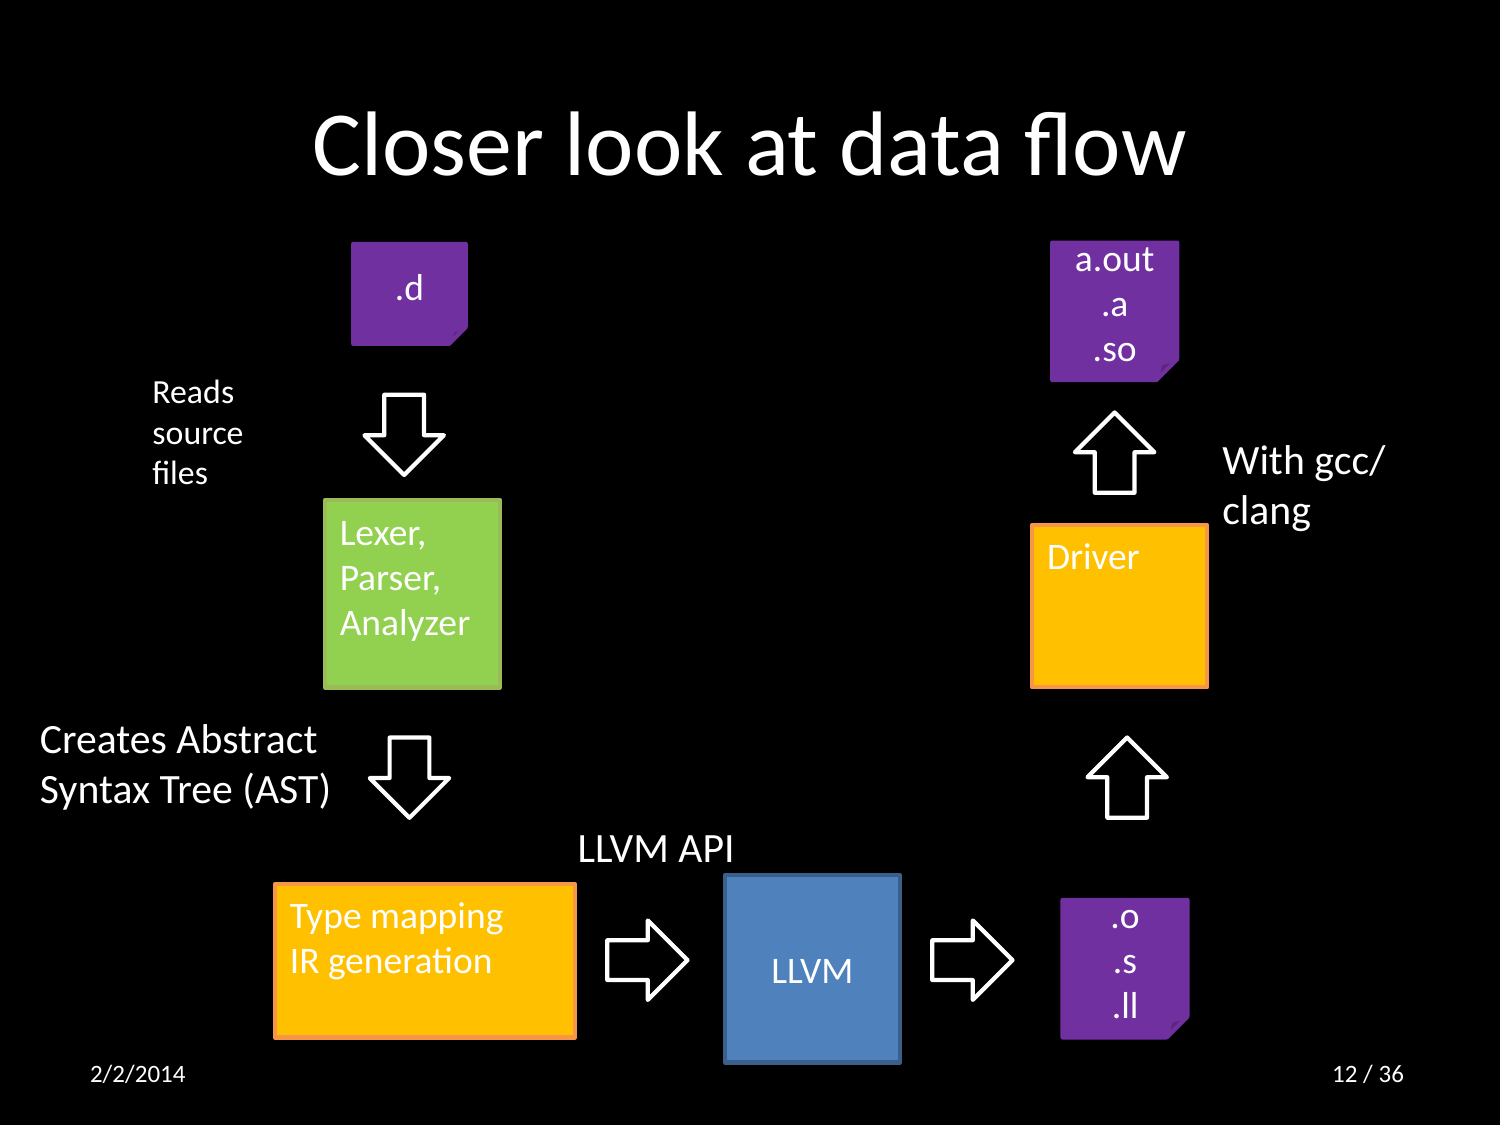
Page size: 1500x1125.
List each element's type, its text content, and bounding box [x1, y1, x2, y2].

slide_number 11 / 36 [1074, 1042, 1425, 1103]
text_box LLVM API [562, 812, 768, 888]
text_box .o .s .ll [1060, 897, 1190, 1040]
text_box Lexer, Parser, Analyzer [323, 498, 502, 690]
text_box [930, 918, 1015, 1002]
text_box Driver [1030, 523, 1209, 689]
text_box [605, 918, 690, 1002]
text_box .d [351, 241, 468, 346]
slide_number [75, 1042, 425, 1103]
text_box With gcc/ clang [1207, 425, 1413, 550]
text_box [1072, 410, 1157, 495]
text_box Type mapping IR generation [273, 882, 577, 1040]
text_box [362, 392, 446, 478]
text_box [367, 735, 452, 820]
list Creates Abstract Syntax Tree (AST) [24, 703, 363, 829]
text_box a.out .a .so [1050, 240, 1180, 383]
text_box [1085, 735, 1169, 820]
title Closer look at data flow [75, 45, 1425, 233]
text_box LLVM [723, 873, 902, 1065]
text_box Reads source files [137, 362, 300, 500]
